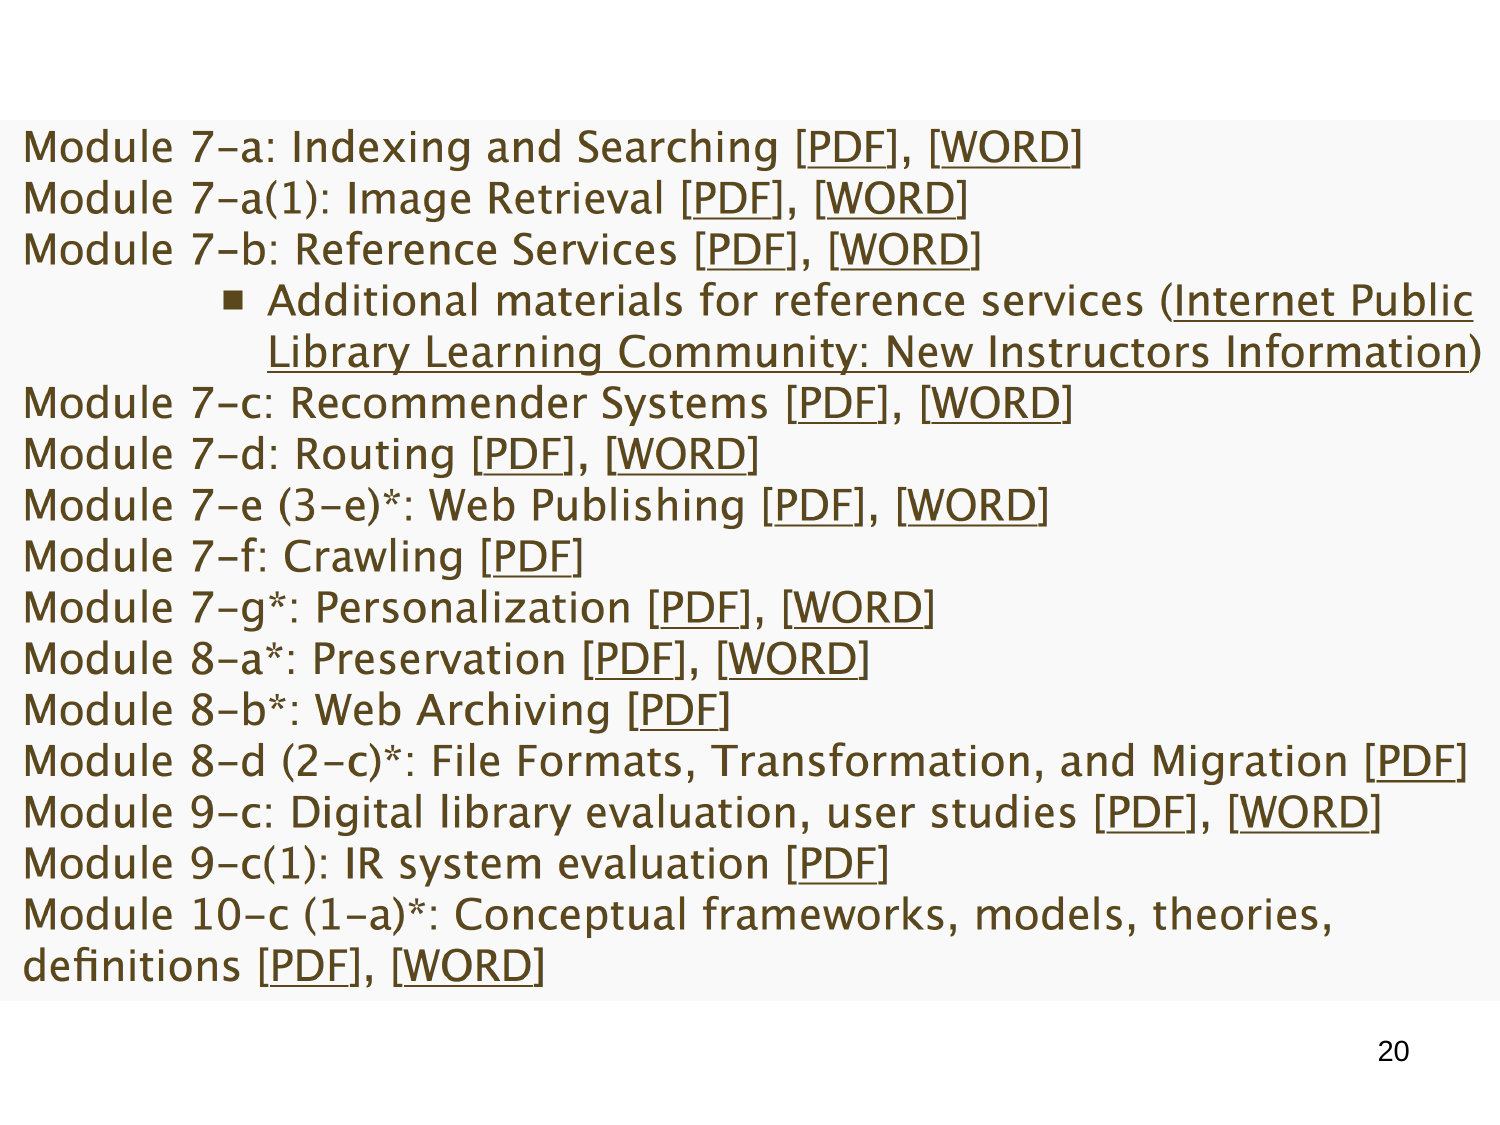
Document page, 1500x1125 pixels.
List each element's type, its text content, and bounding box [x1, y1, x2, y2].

slide_number 20 [1074, 1024, 1426, 1103]
picture [0, 120, 1500, 1001]
